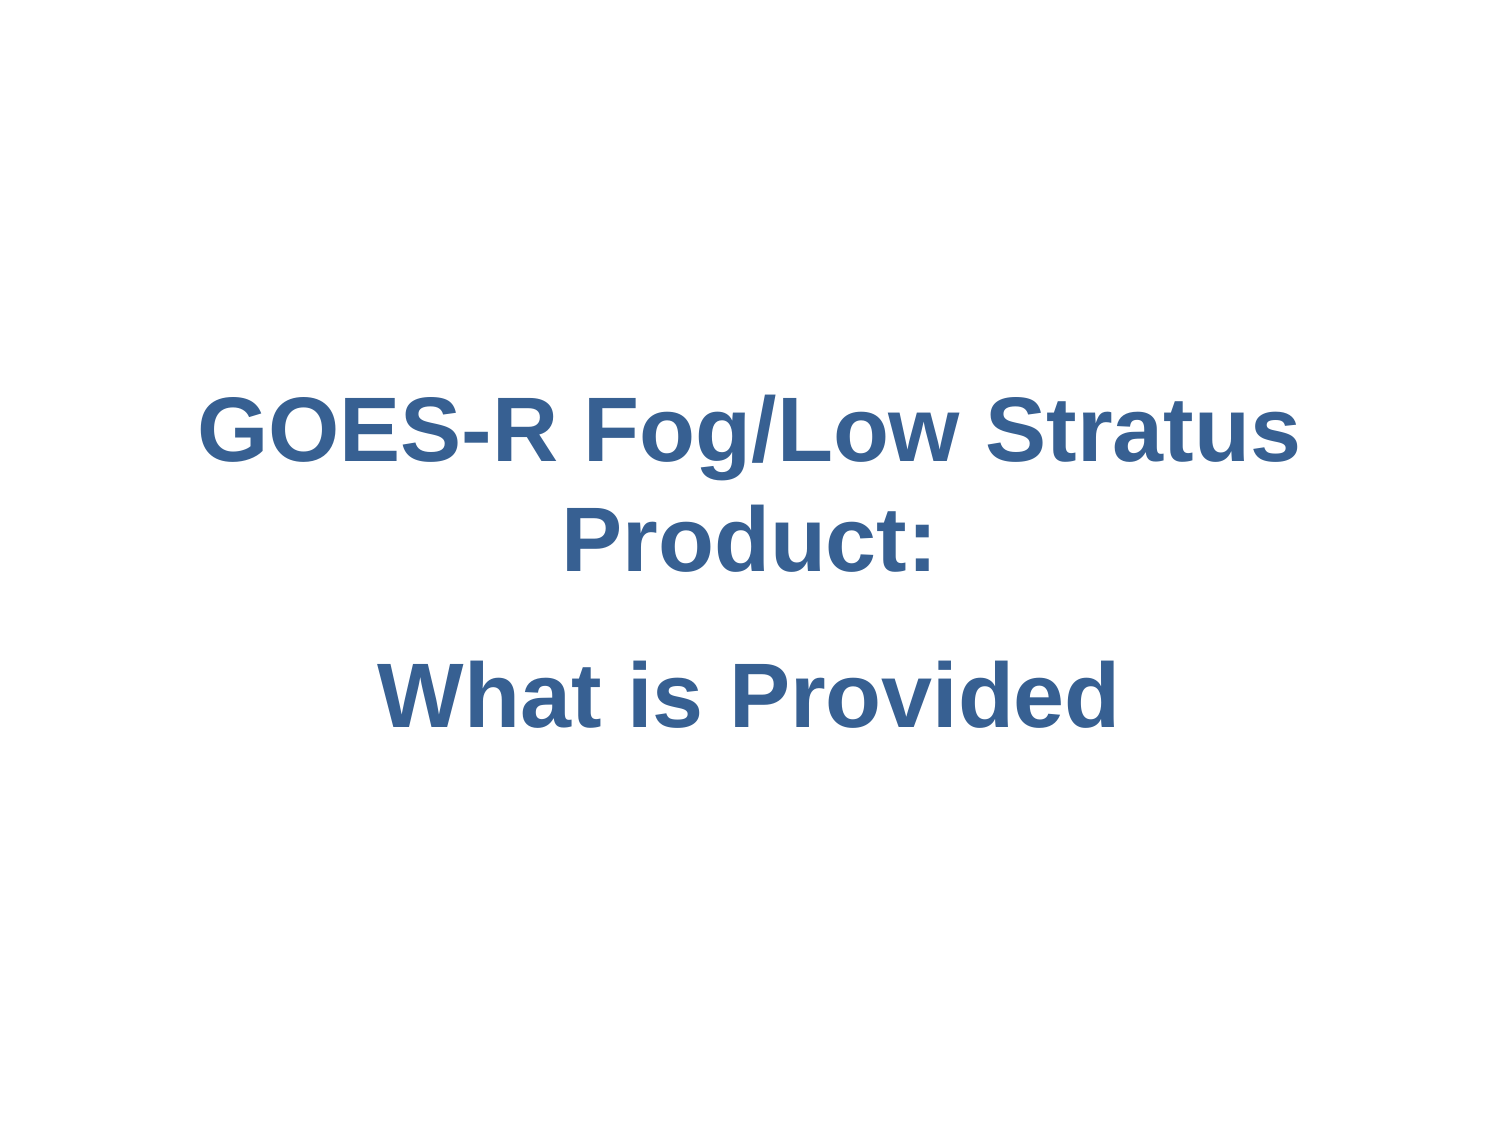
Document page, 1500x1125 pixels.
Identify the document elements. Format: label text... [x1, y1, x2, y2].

text_box GOES-R Fog/Low Stratus Product: What is Provided [24, 362, 1475, 753]
